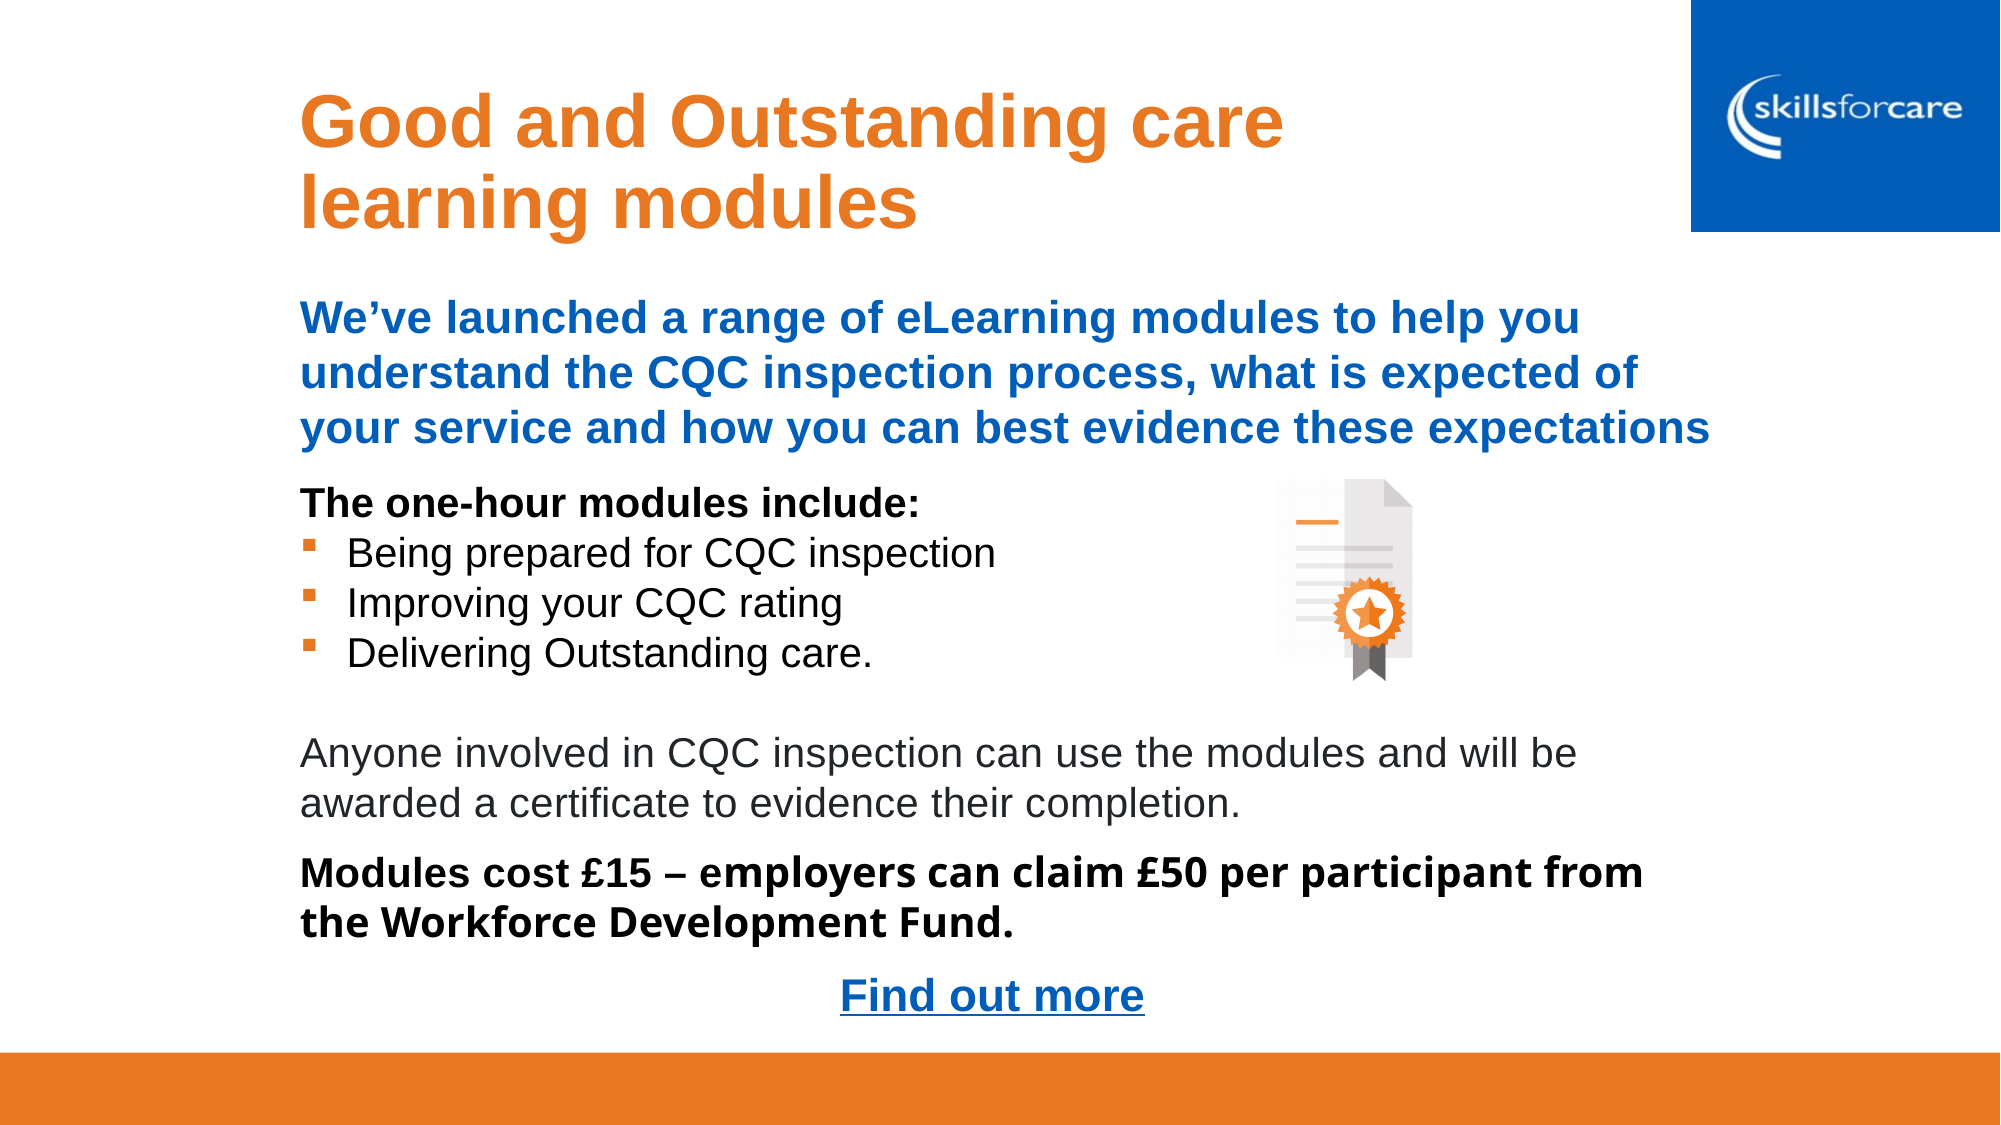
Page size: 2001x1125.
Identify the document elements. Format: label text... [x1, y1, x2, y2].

text_box Good and Outstanding care learning modules [285, 75, 1442, 275]
text_box We’ve launched a range of eLearning modules to help you understand the CQC inspection process, what is expected of your service and how you can best evidence these expectations [285, 280, 1750, 461]
text_box The one-hour modules include: Being prepared for CQC inspection Improving your CQC rating Delivering Outstanding care. Anyone involved in CQC inspection can use the modules and will be awarded a certificate to evidence their completion. Modules cost £15 – employers can claim £50 per participant from the Workforce Development Fund. Find out more [284, 468, 1700, 1029]
picture [1230, 462, 1475, 707]
picture [1691, 0, 2000, 232]
